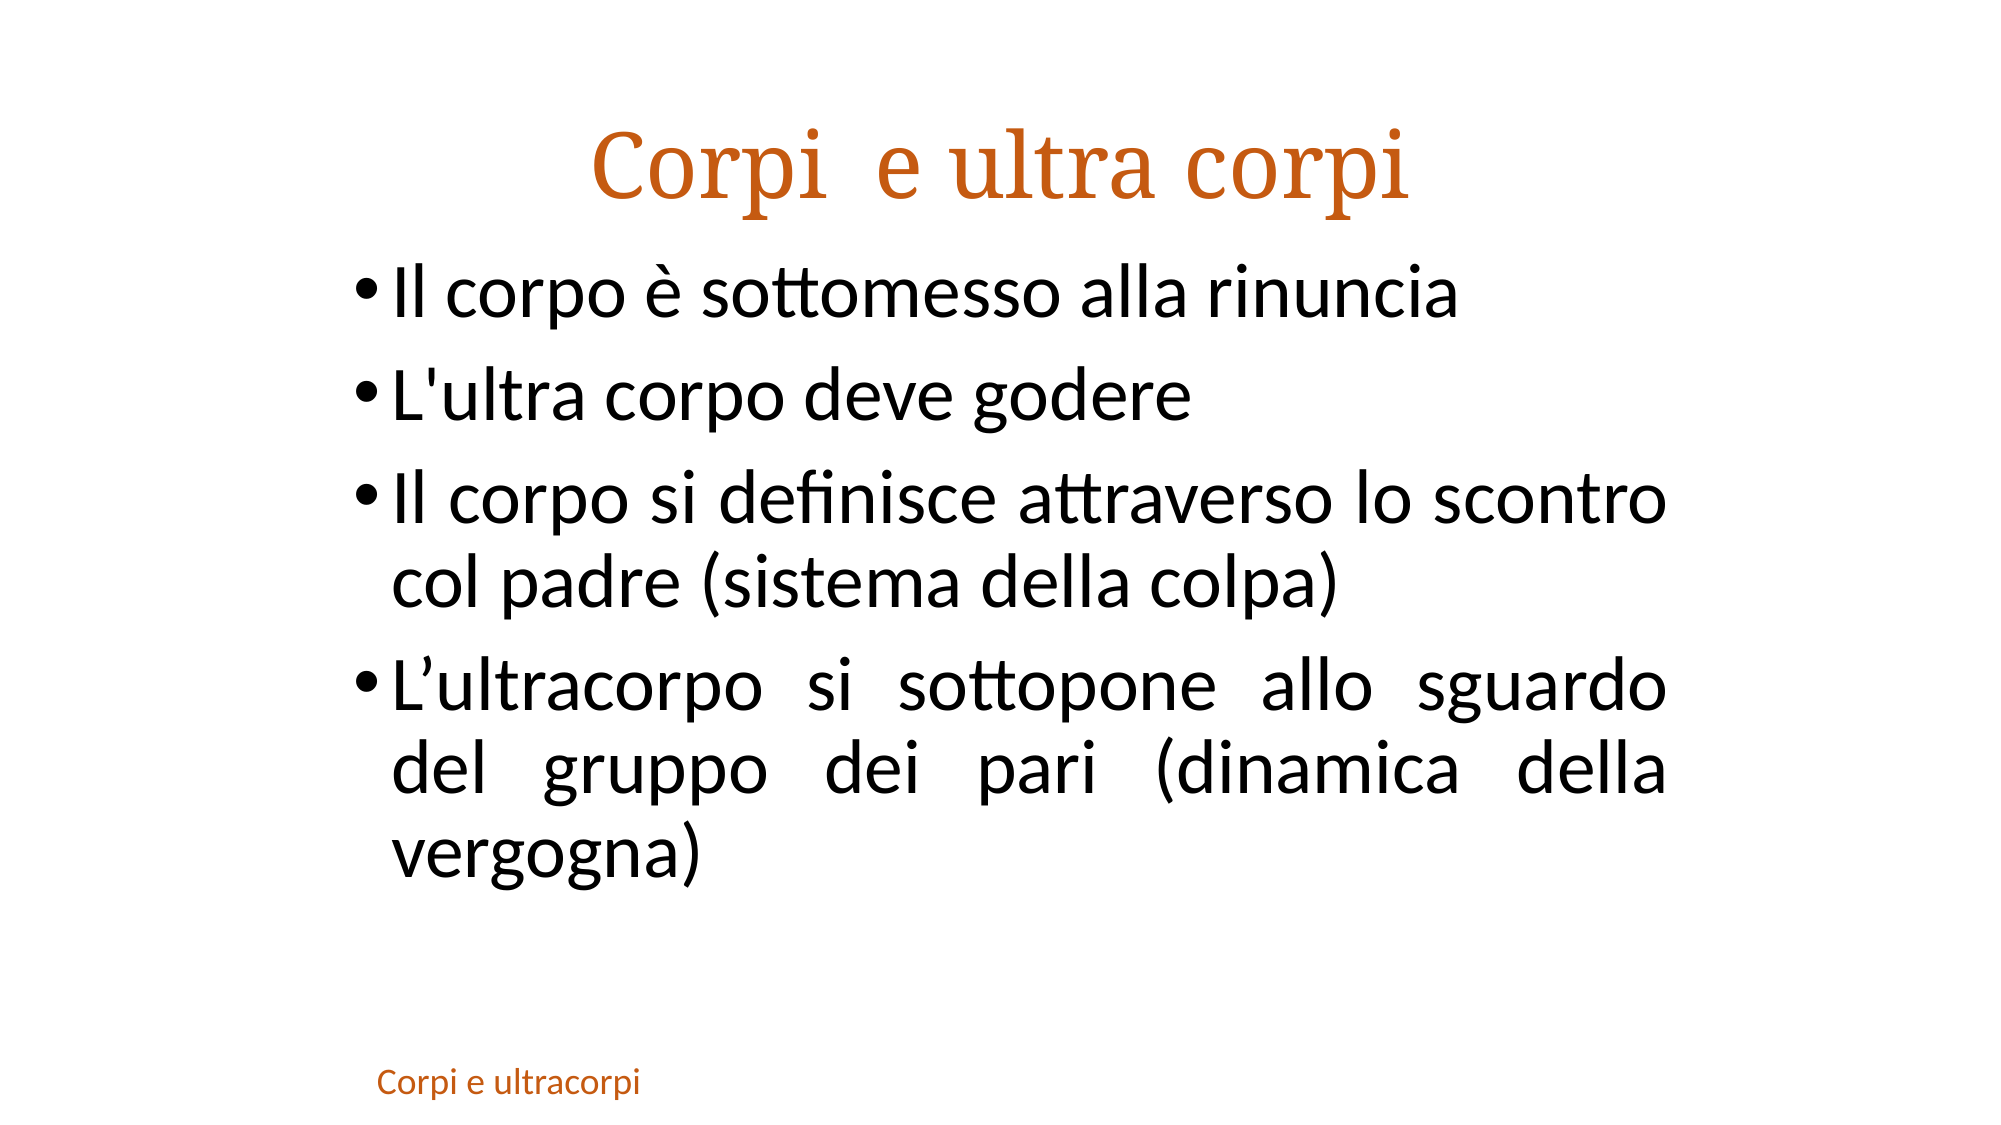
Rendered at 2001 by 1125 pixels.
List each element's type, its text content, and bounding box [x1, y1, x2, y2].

text_box Corpi e ultracorpi [362, 1049, 1697, 1110]
title Corpi e ultra corpi [137, 59, 1863, 278]
list Il corpo è sottomesso alla rinuncia L'ultra corpo deve godere Il corpo si definisce attraverso lo scontro col padre (sistema della colpa) L’ultracorpo si sottopone allo sguardo del gruppo dei pari (dinamica della vergogna) [338, 278, 1686, 906]
